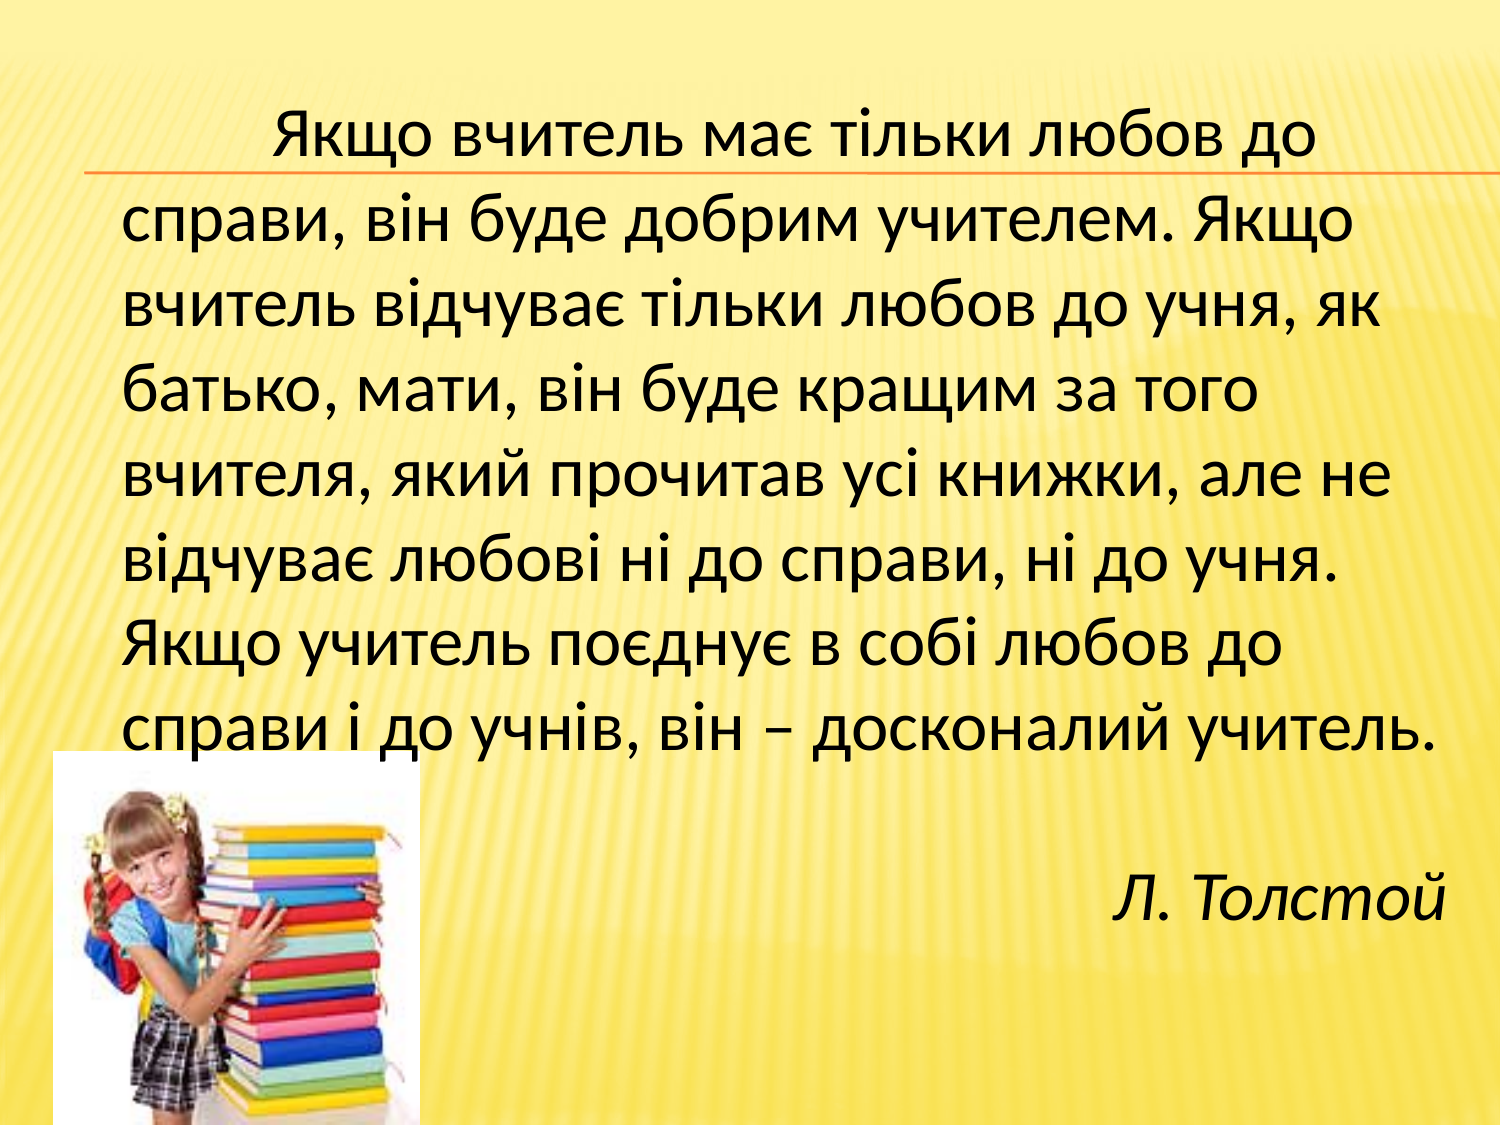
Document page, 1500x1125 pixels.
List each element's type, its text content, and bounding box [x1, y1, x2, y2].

picture [52, 751, 420, 1125]
list Якщо вчитель має тільки любов до справи, він буде добрим учителем. Якщо вчитель відчуває тільки любов до учня, як батько, мати, він буде кращим за того вчителя, який прочитав усі книжки, але не відчуває любові ні до справи, ні до учня. Якщо учитель поєднує в собі любов до справи і до учнів, він – досконалий учитель. Л. Толстой [50, 78, 1475, 998]
